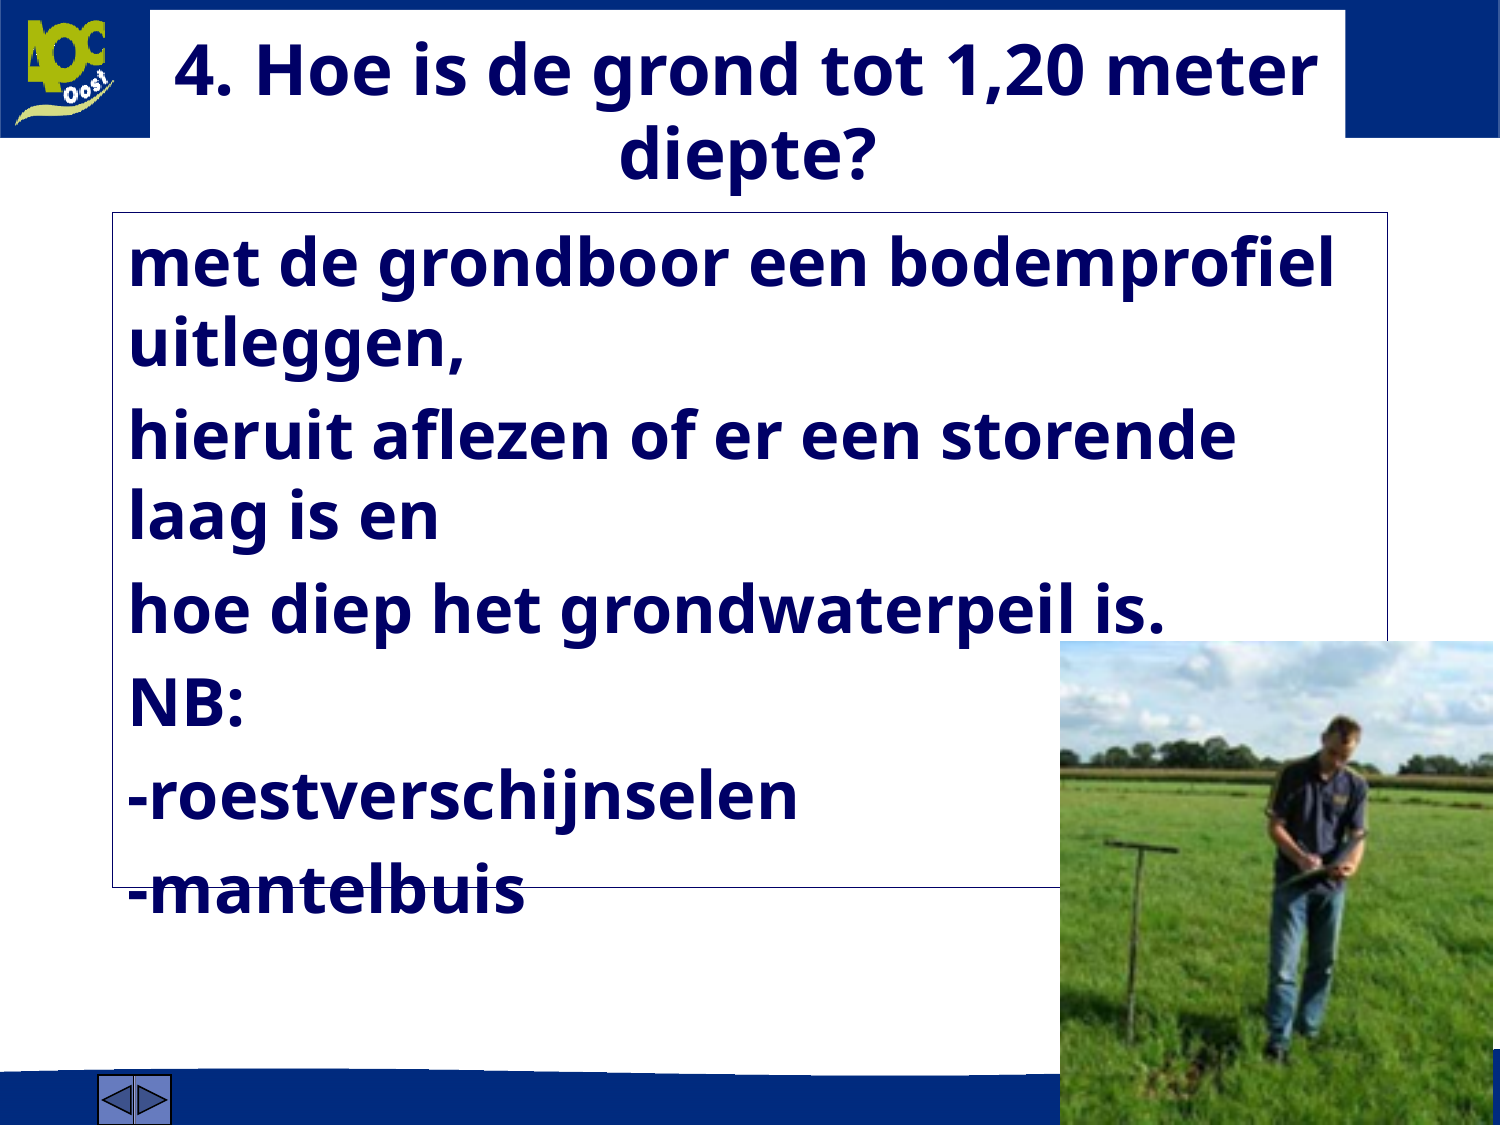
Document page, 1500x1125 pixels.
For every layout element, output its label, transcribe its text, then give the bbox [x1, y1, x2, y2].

picture [0, 0, 1500, 138]
list met de grondboor een bodemprofiel uitleggen, hieruit aflezen of er een storende laag is en hoe diep het grondwaterpeil is. NB: -roestverschijnselen -mantelbuis [112, 212, 1388, 888]
picture [0, 641, 1500, 1125]
title 4. Hoe is de grond tot 1,20 meter diepte? [150, 9, 1346, 209]
